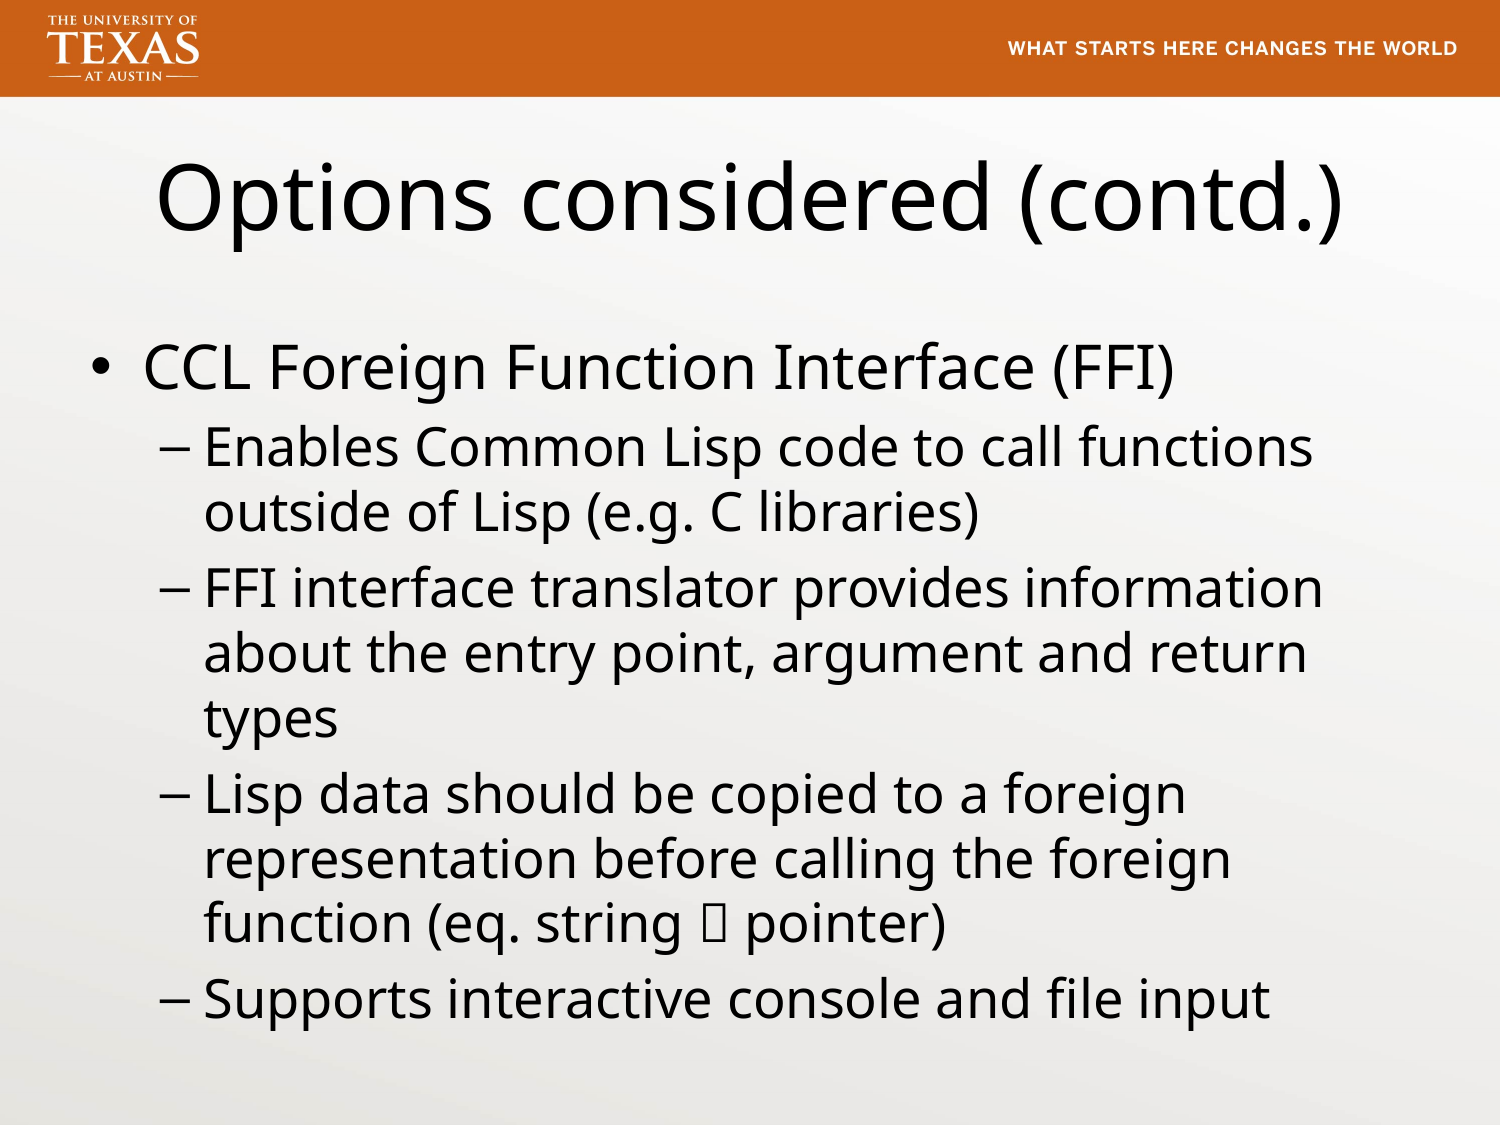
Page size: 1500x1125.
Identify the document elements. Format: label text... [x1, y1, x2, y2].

list CCL Foreign Function Interface (FFI) Enables Common Lisp code to call functions outside of Lisp (e.g. C libraries) FFI interface translator provides information about the entry point, argument and return types Lisp data should be copied to a foreign representation before calling the foreign function (eq. string  pointer) Supports interactive console and file input [75, 320, 1425, 1038]
title Options considered (contd.) [75, 99, 1425, 288]
picture [0, 0, 1500, 1125]
